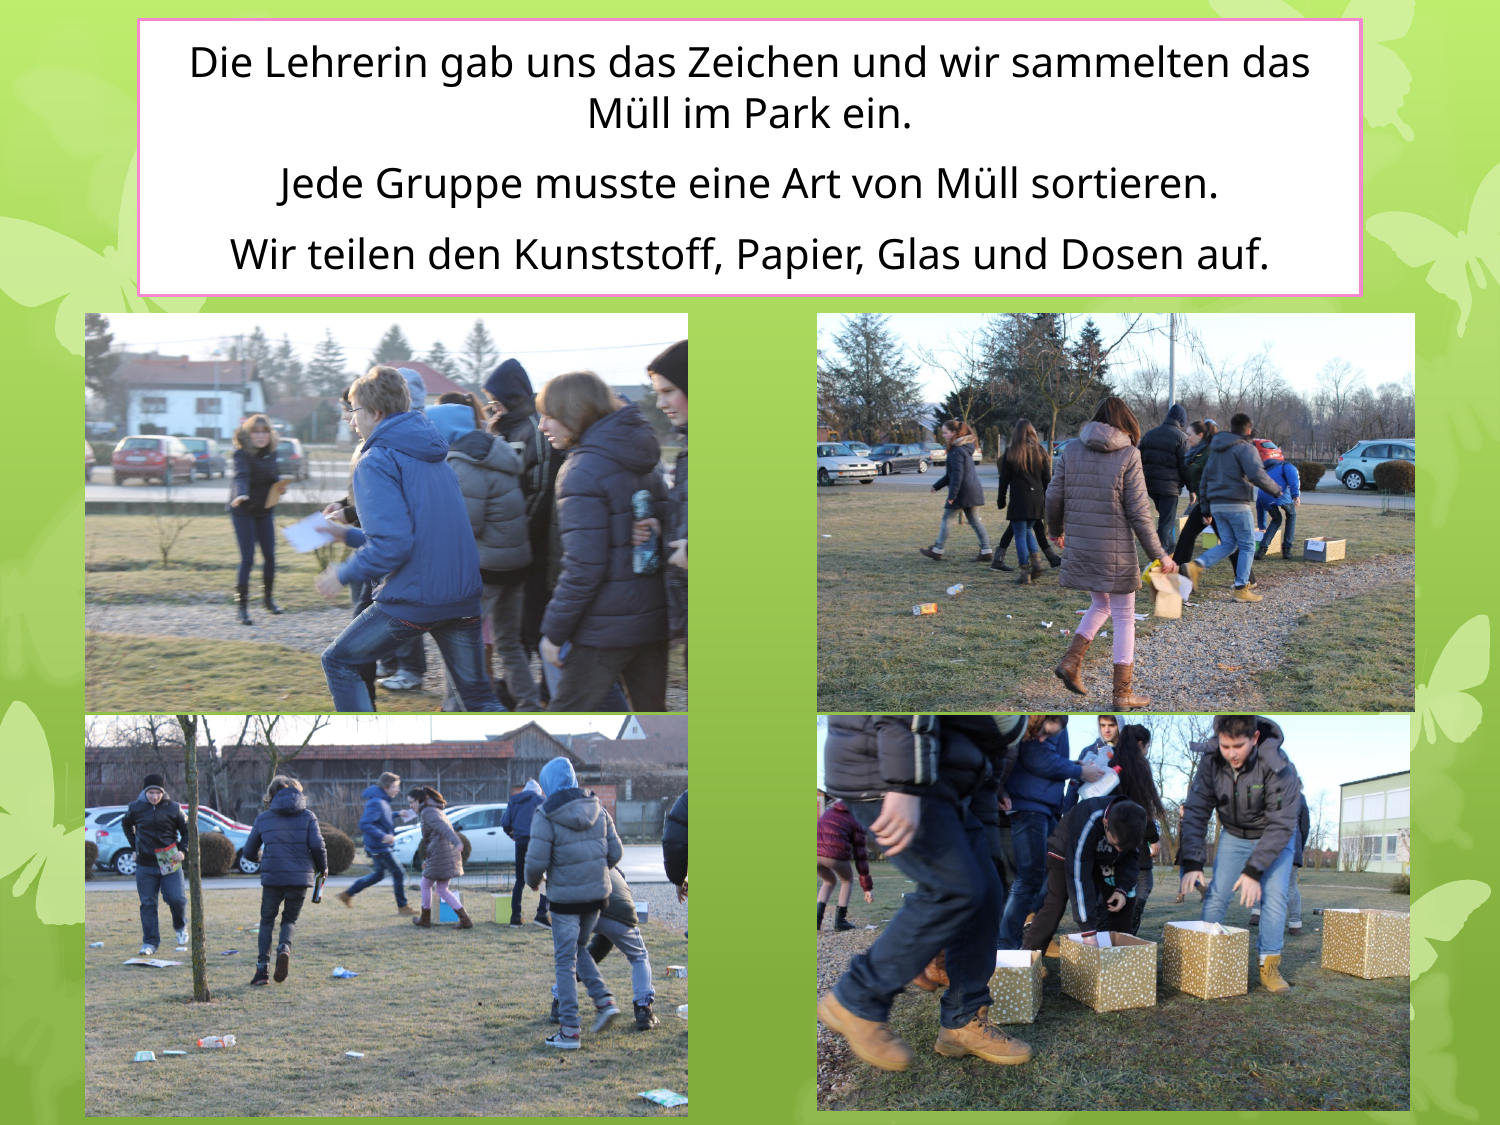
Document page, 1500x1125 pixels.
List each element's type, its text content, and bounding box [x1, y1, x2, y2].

list Die Lehrerin gab uns das Zeichen und wir sammelten das Müll im Park ein. Jede Gruppe musste eine Art von Müll sortieren. Wir teilen den Kunststoff, Papier, Glas und Dosen auf. [137, 18, 1363, 297]
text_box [85, 313, 1415, 1118]
